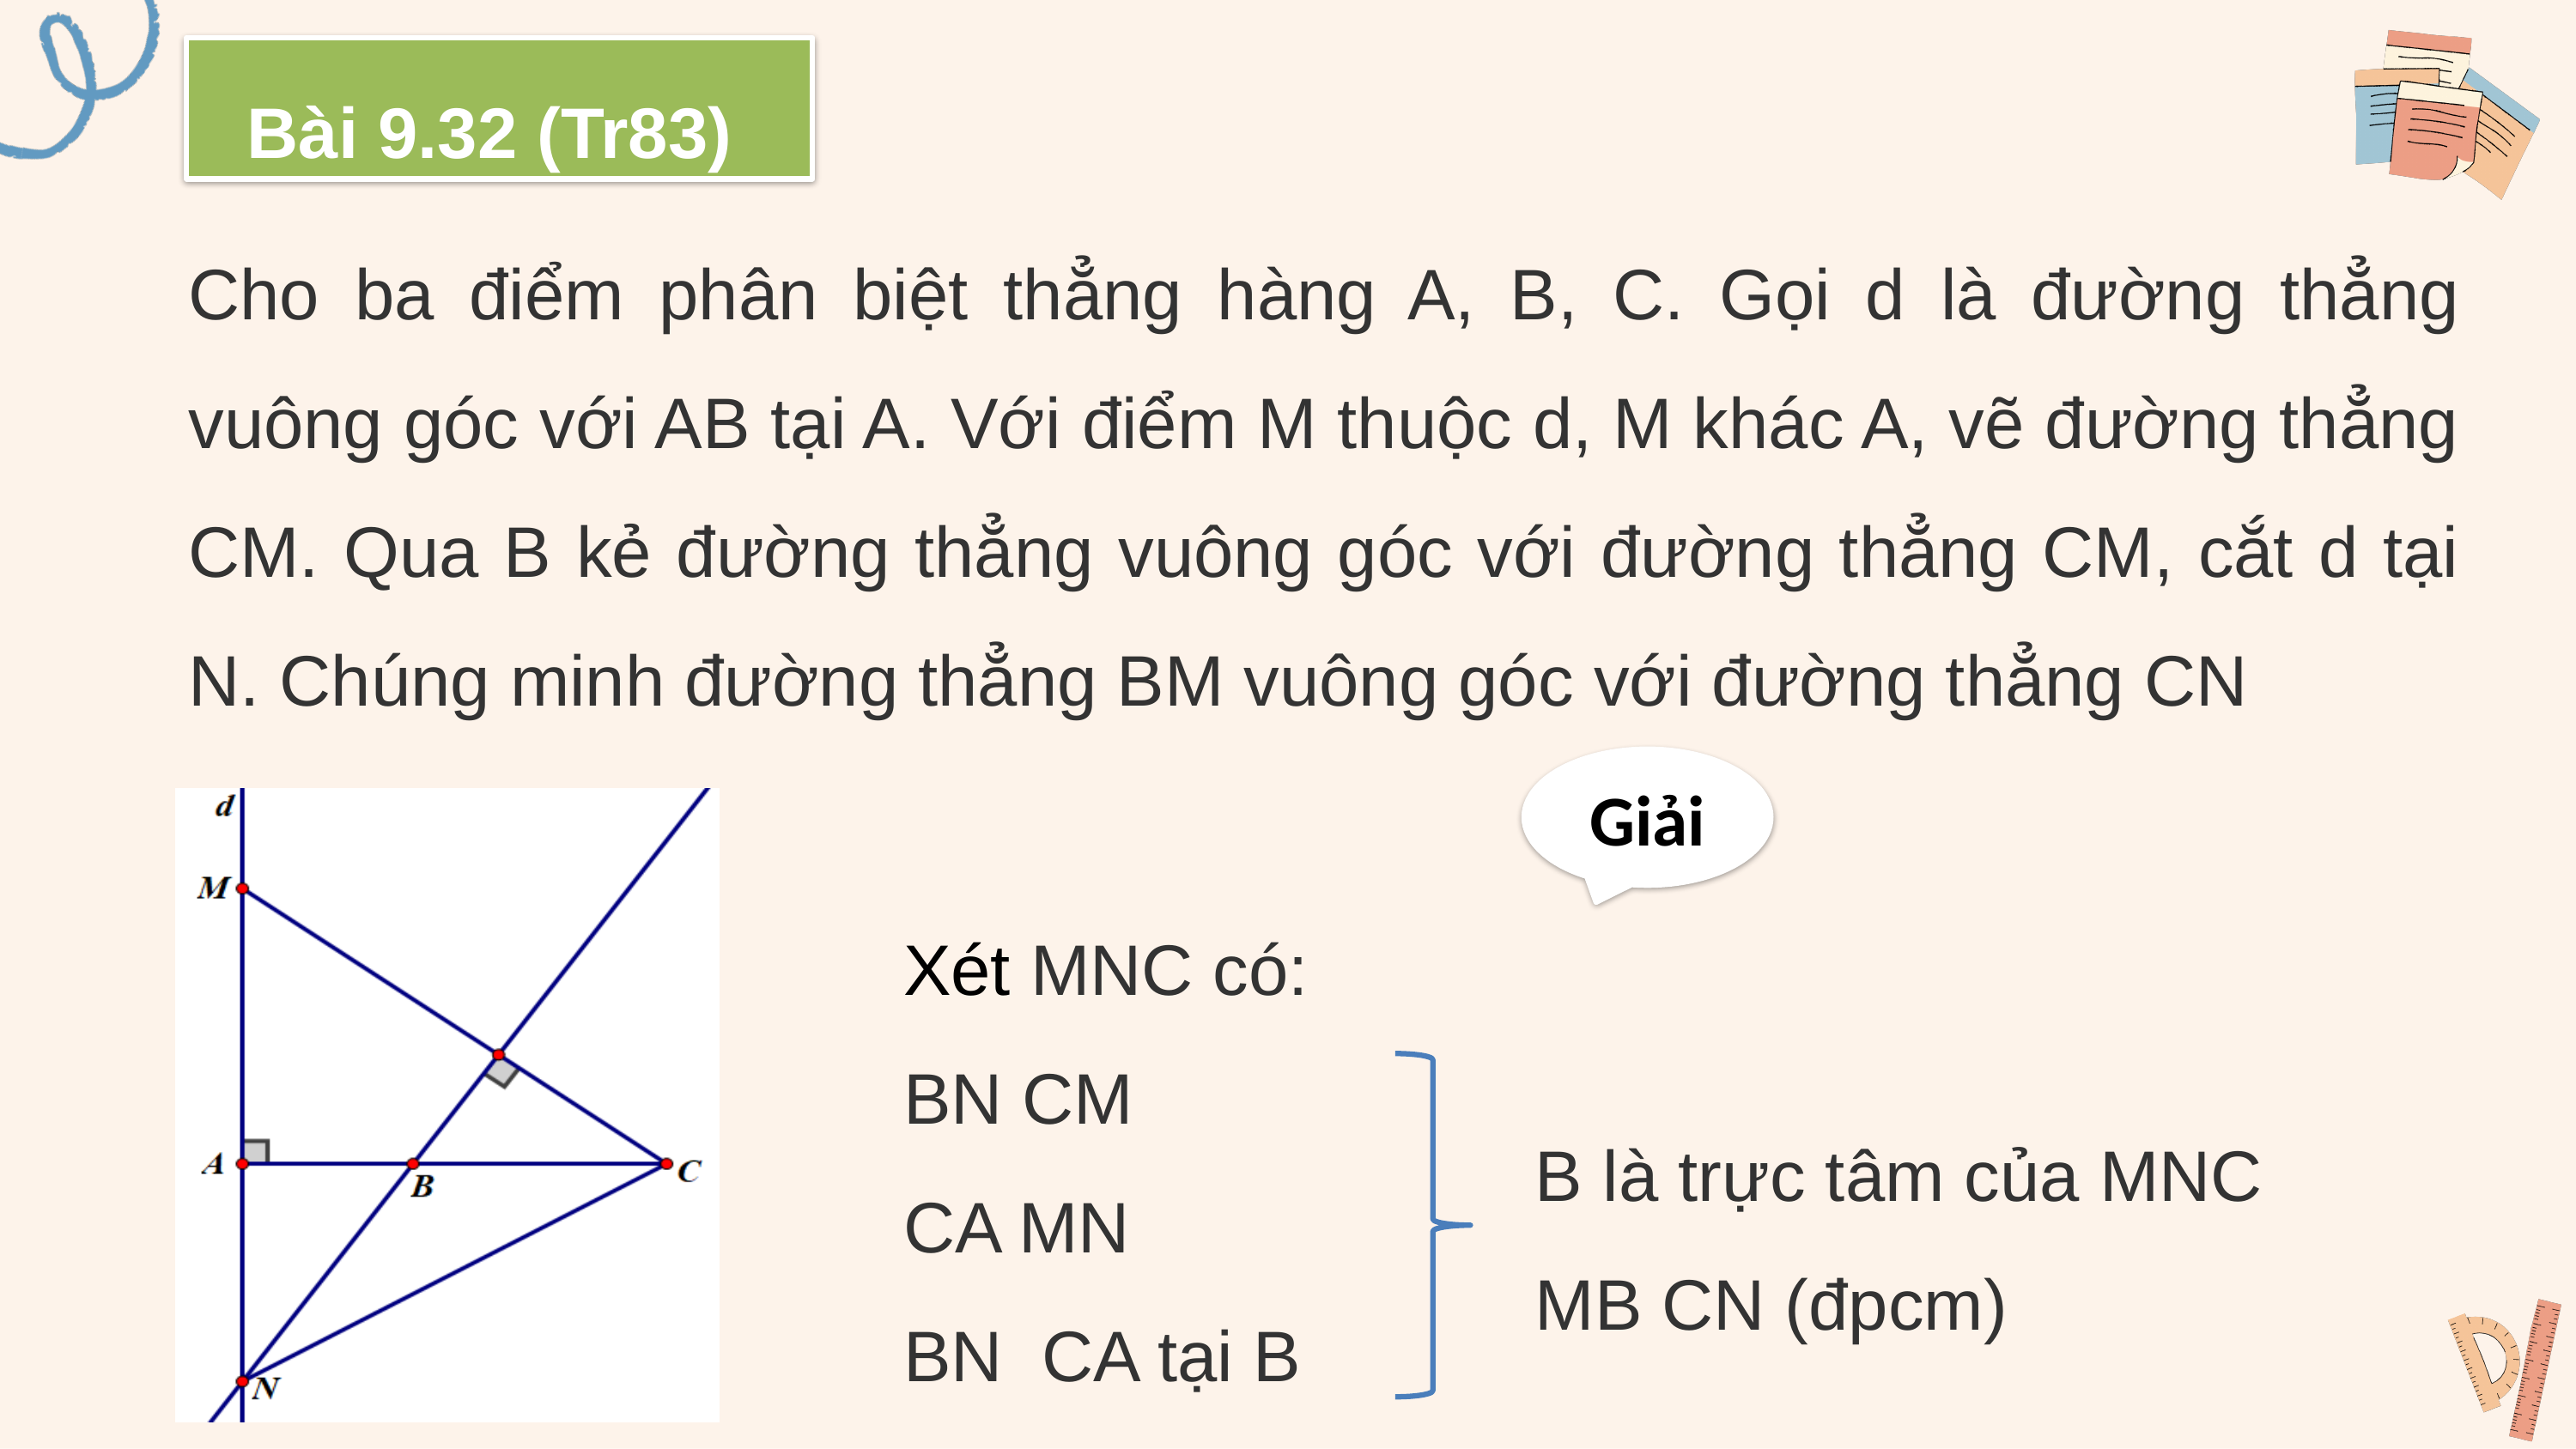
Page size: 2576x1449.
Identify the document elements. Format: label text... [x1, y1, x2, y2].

picture [0, 0, 186, 226]
picture [2448, 1280, 2576, 1449]
text_box Cho ba điểm phân biệt thẳng hàng A, B, C. Gọi d là đường thẳng vuông góc với AB tại A. Với điểm M thuộc d, M khác A, vẽ đường thẳng CM. Qua B kẻ đường thẳng vuông góc với đường thẳng CM, cắt d tại N. Chúng minh đường thẳng BM vuông góc với đường thẳng CN [175, 199, 2473, 727]
text_box Bài 9.32 (Tr83) [184, 35, 815, 182]
picture [175, 788, 720, 1422]
text_box Giải [1521, 746, 1774, 905]
text_box [1394, 1052, 1472, 1397]
picture [2341, 24, 2549, 203]
